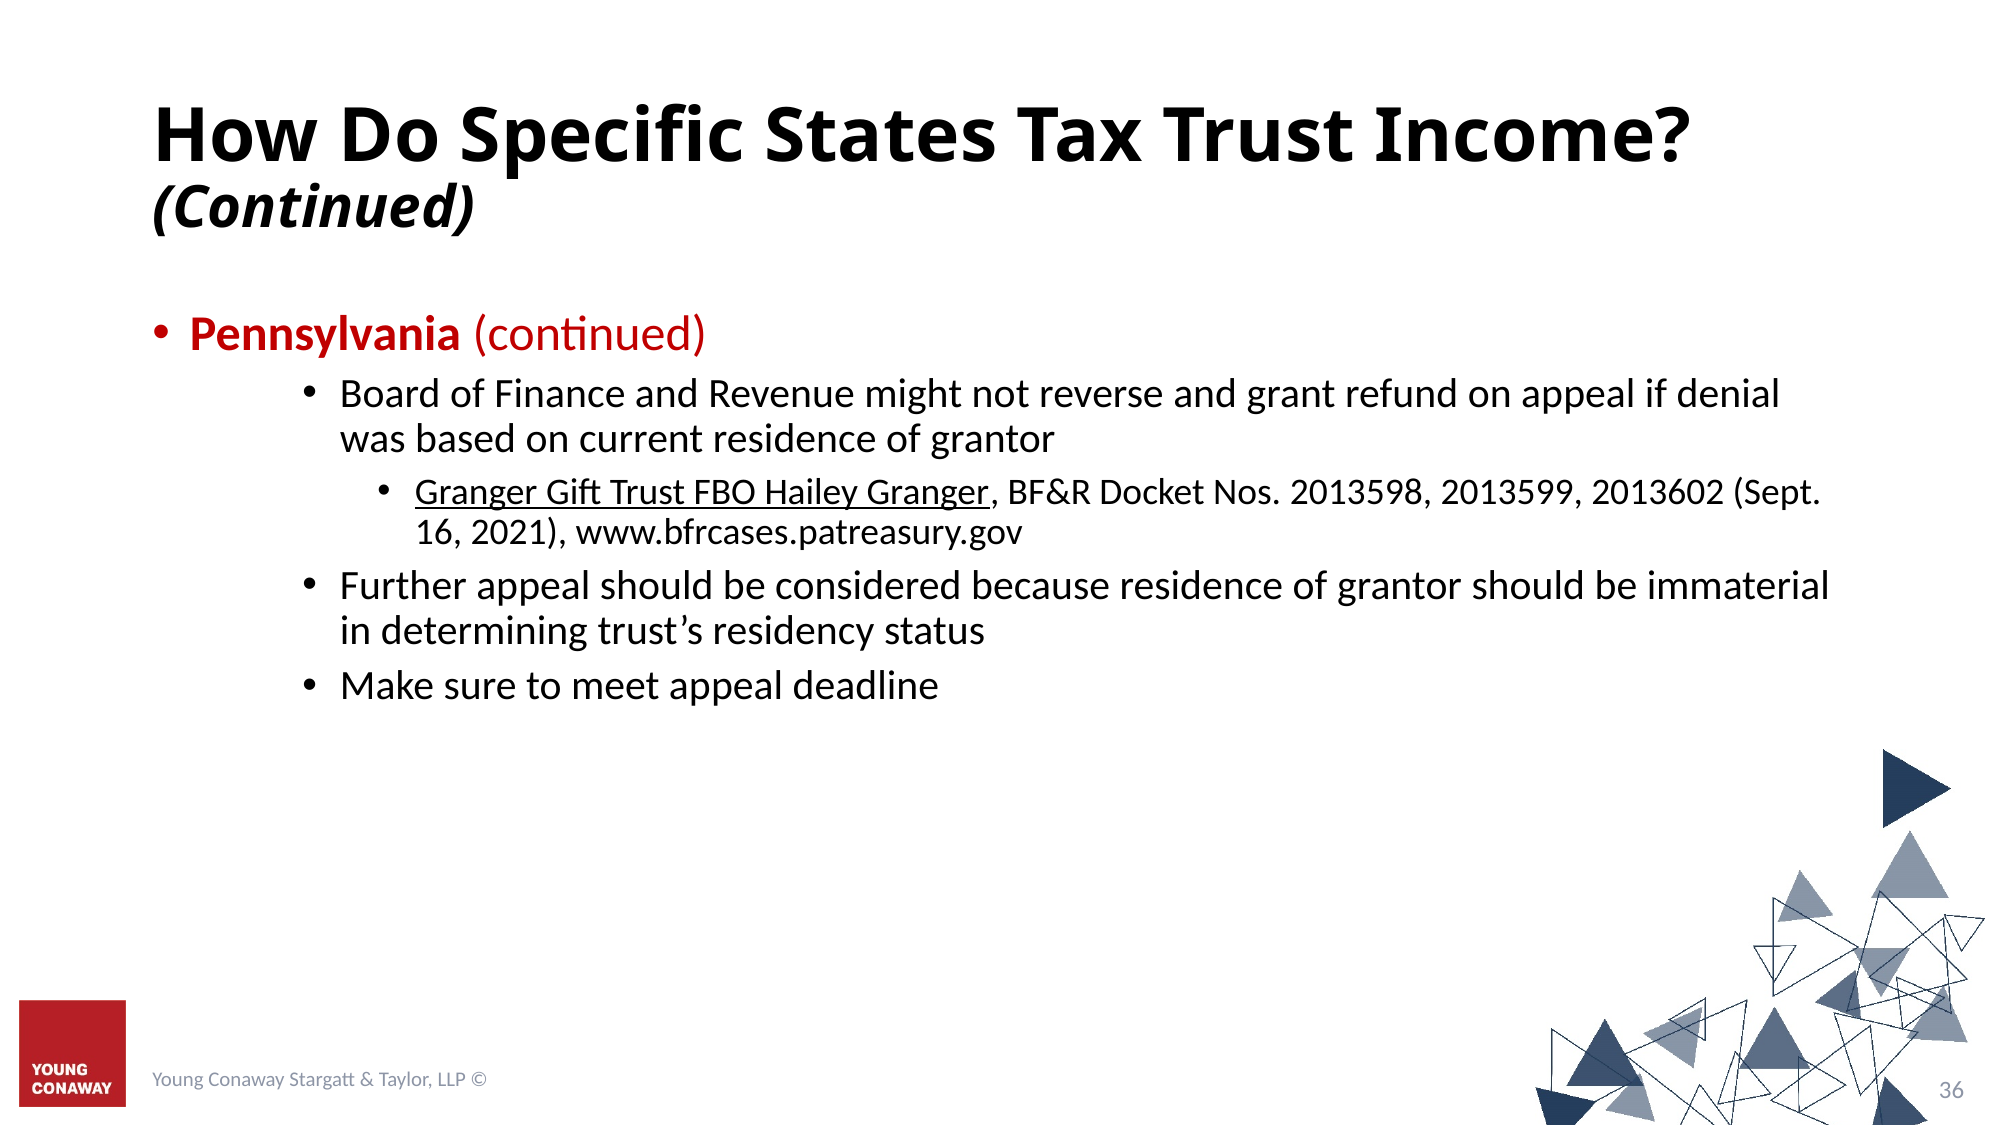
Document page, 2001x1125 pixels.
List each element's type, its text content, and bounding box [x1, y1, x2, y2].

list Pennsylvania (continued) Board of Finance and Revenue might not reverse and grant refund on appeal if denial was based on current residence of grantor Granger Gift Trust FBO Hailey Granger, BF&R Docket Nos. 2013598, 2013599, 2013602 (Sept. 16, 2021), www.bfrcases.patreasury.gov Further appeal should be considered because residence of grantor should be immaterial in determining trust’s residency status Make sure to meet appeal deadline [137, 299, 1863, 1031]
title How Do Specific States Tax Trust Income? (Continued) [137, 59, 1863, 278]
picture [1535, 749, 1985, 1125]
footer Young Conaway Stargatt & Taylor, LLP © [137, 1047, 813, 1108]
picture [19, 1000, 126, 1107]
slide_number 35 [1529, 1058, 1980, 1118]
